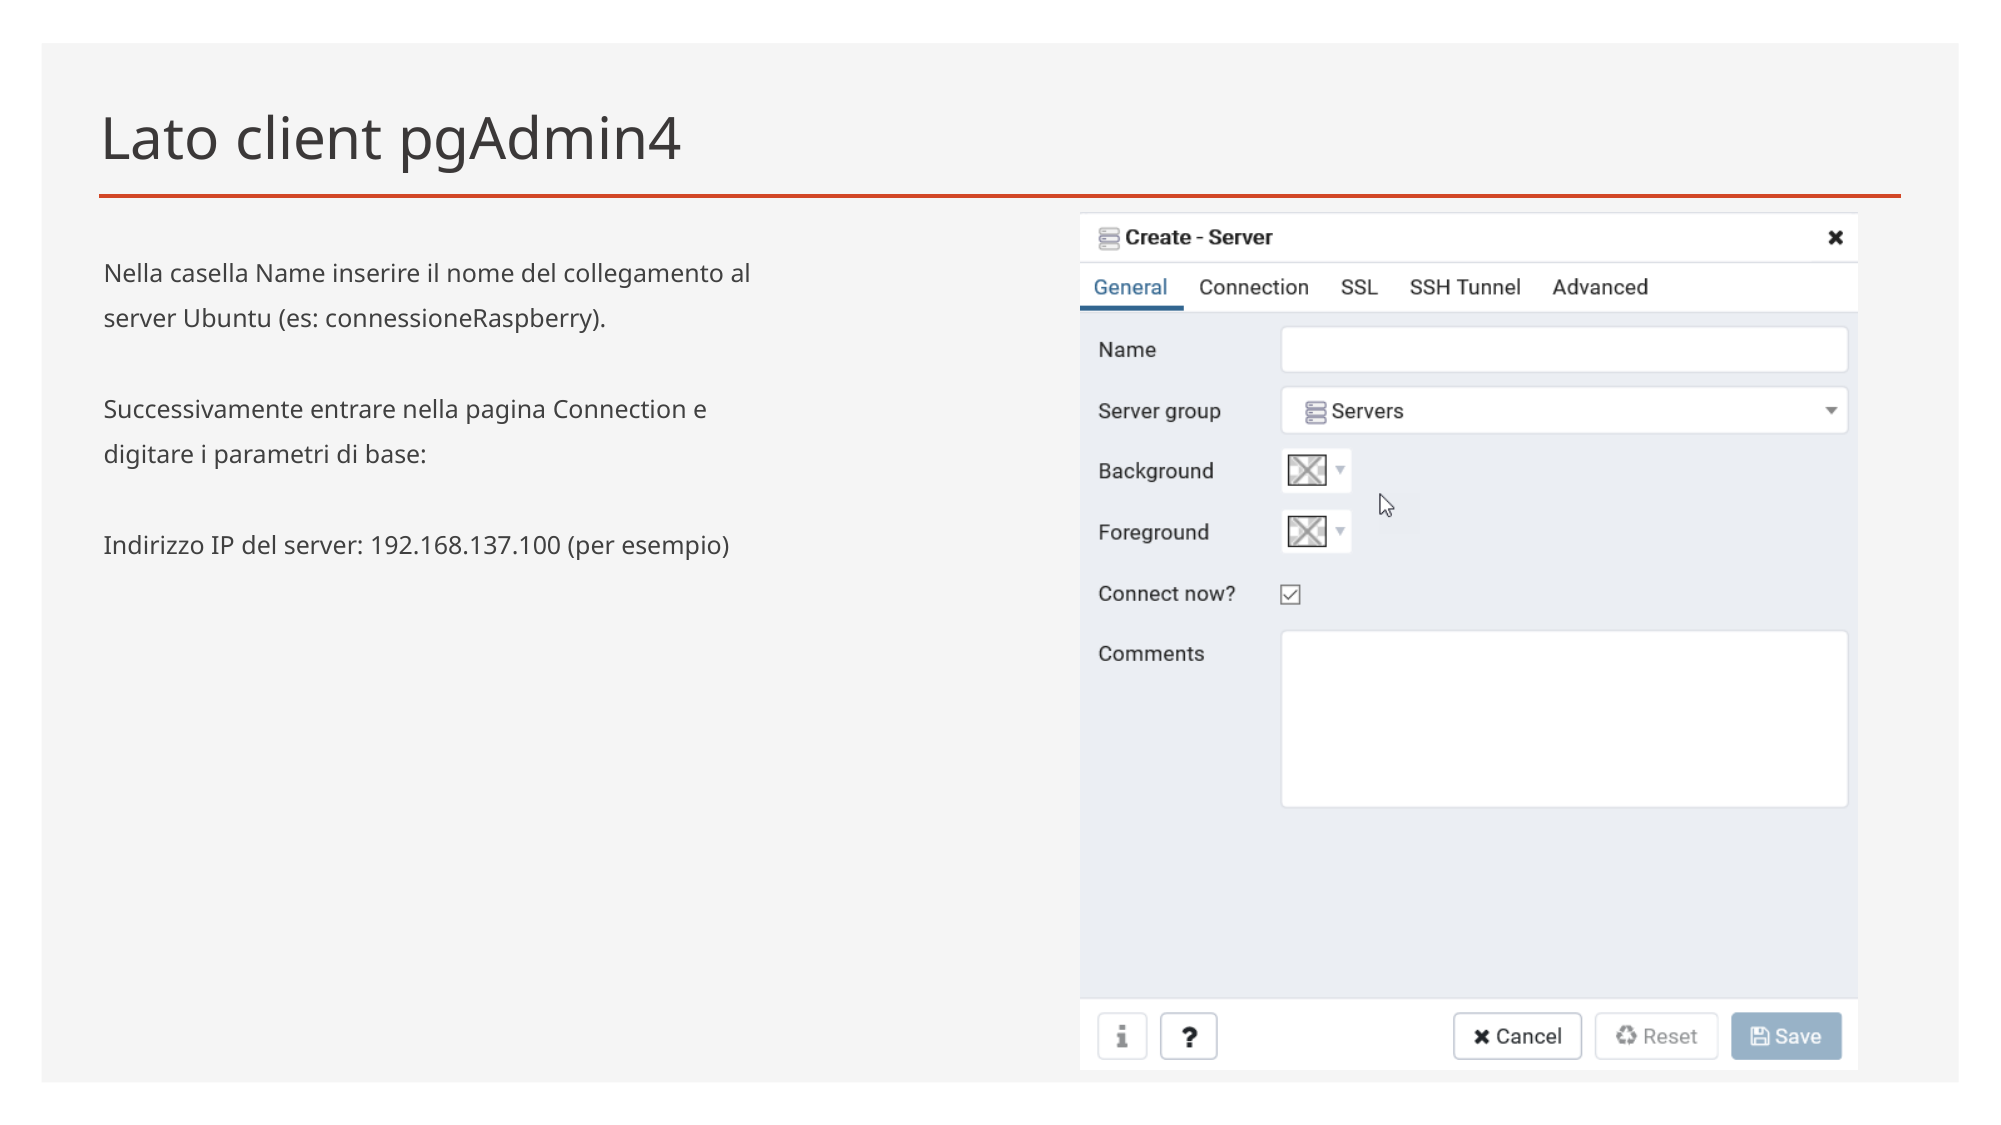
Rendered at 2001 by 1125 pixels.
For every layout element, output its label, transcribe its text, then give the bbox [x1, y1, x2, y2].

list Nella casella Name inserire il nome del collegamento al server Ubuntu (es: connessioneRaspberry). Successivamente entrare nella pagina Connection e digitare i parametri di base: Indirizzo IP del server: 192.168.137.100 (per esempio) [88, 235, 813, 888]
picture [1080, 212, 1858, 1070]
title Lato client pgAdmin4 [85, 73, 1214, 179]
